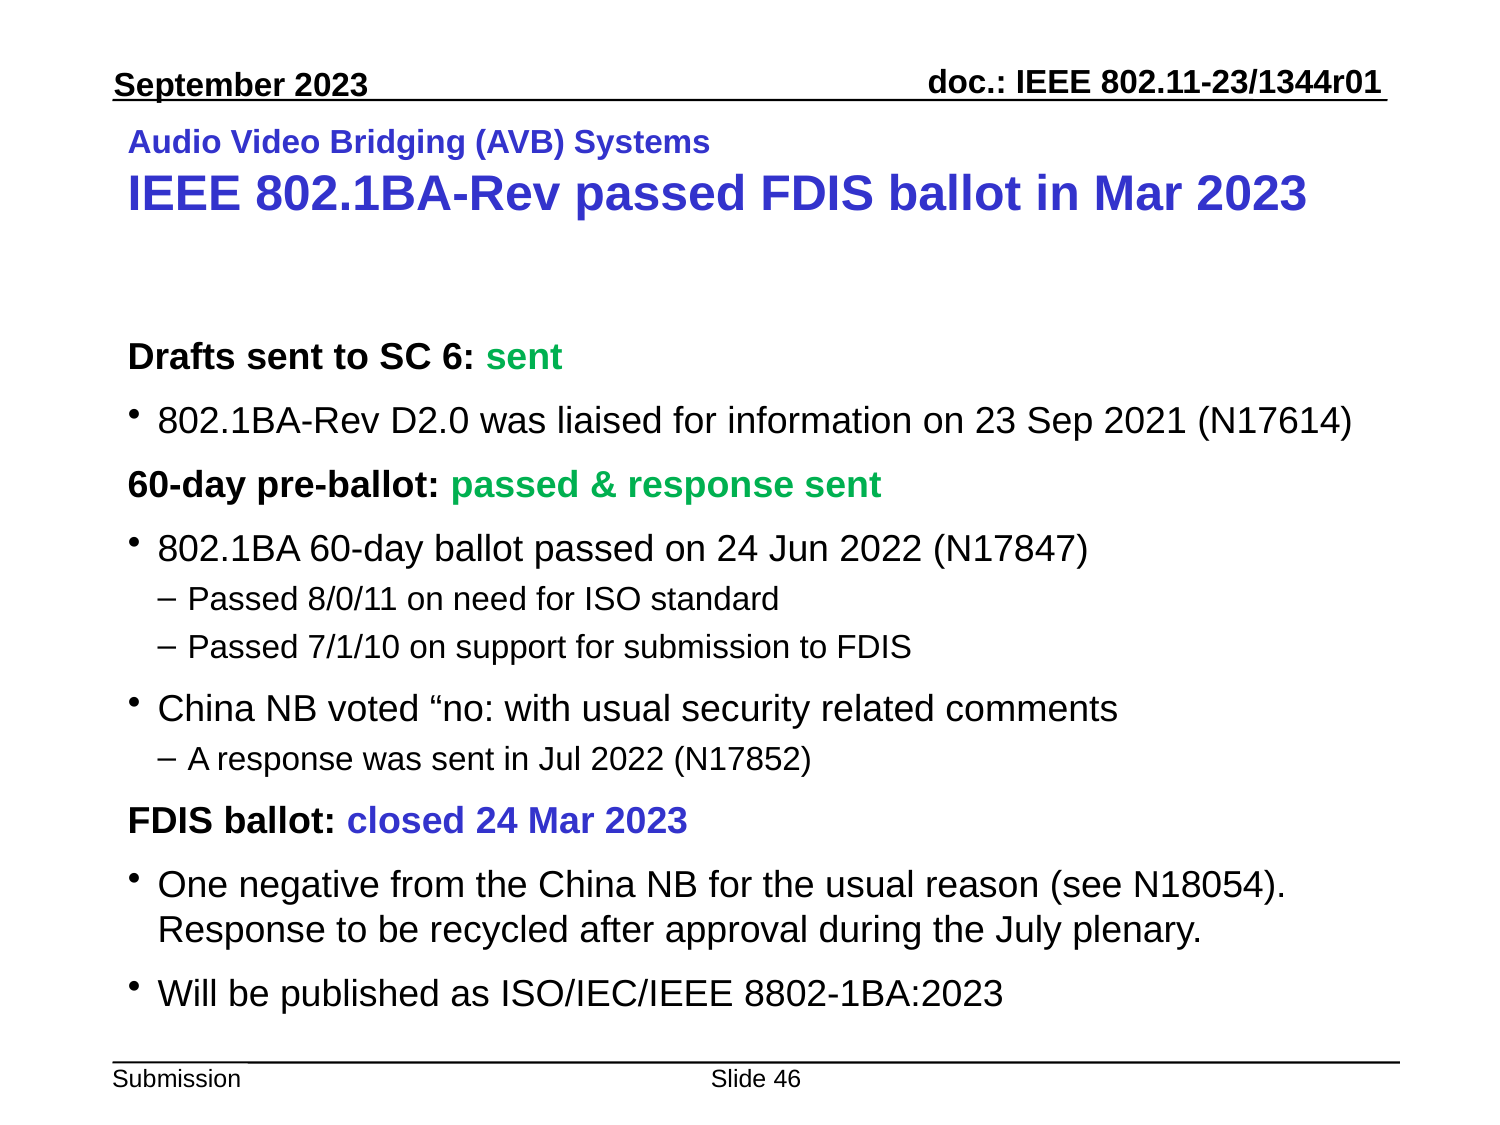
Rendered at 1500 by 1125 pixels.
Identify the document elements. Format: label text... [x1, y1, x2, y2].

title Audio Video Bridging (AVB) Systems IEEE 802.1BA-Rev passed FDIS ballot in Mar 2023 [112, 112, 1388, 288]
list Drafts sent to SC 6: sent 802.1BA-Rev D2.0 was liaised for information on 23 Sep 2021 (N17614) 60-day pre-ballot: passed & response sent 802.1BA 60-day ballot passed on 24 Jun 2022 (N17847) Passed 8/0/11 on need for ISO standard Passed 7/1/10 on support for submission to FDIS China NB voted “no: with usual security related comments A response was sent in Jul 2022 (N17852) FDIS ballot: closed 24 Mar 2023 One negative from the China NB for the usual reason (see N18054). Response to be recycled after approval during the July plenary. Will be published as ISO/IEC/IEEE 8802-1BA:2023 [112, 324, 1388, 1000]
slide_number Slide 46 [709, 1061, 803, 1093]
